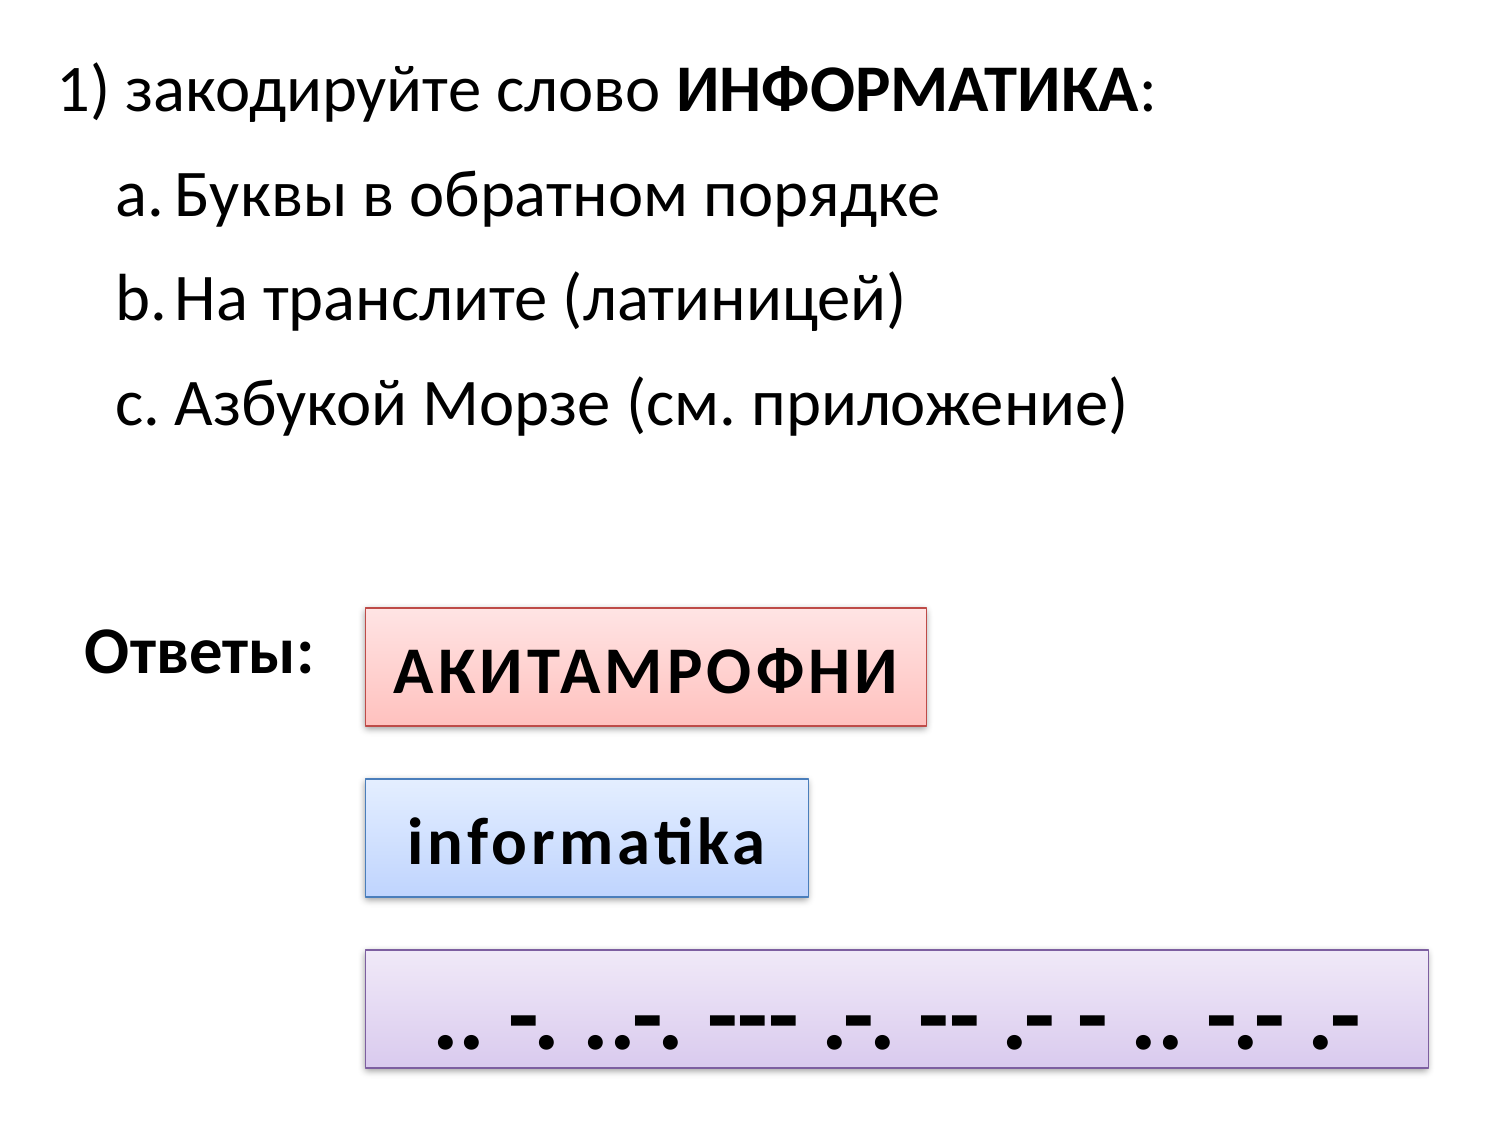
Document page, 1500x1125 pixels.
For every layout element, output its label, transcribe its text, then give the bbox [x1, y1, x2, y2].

text_box АКИТАМРОФНИ [365, 607, 927, 727]
text_box Ответы: [70, 599, 397, 695]
text_box informatika [365, 778, 809, 898]
text_box 1) закодируйте слово ИНФОРМАТИКА: Буквы в обратном порядке На транслите (латиницей) Азбукой Морзе (см. приложение) [41, 36, 1493, 447]
text_box .. -. ..-. --- .-. -- .- - .. -.- .- [365, 949, 1429, 1069]
